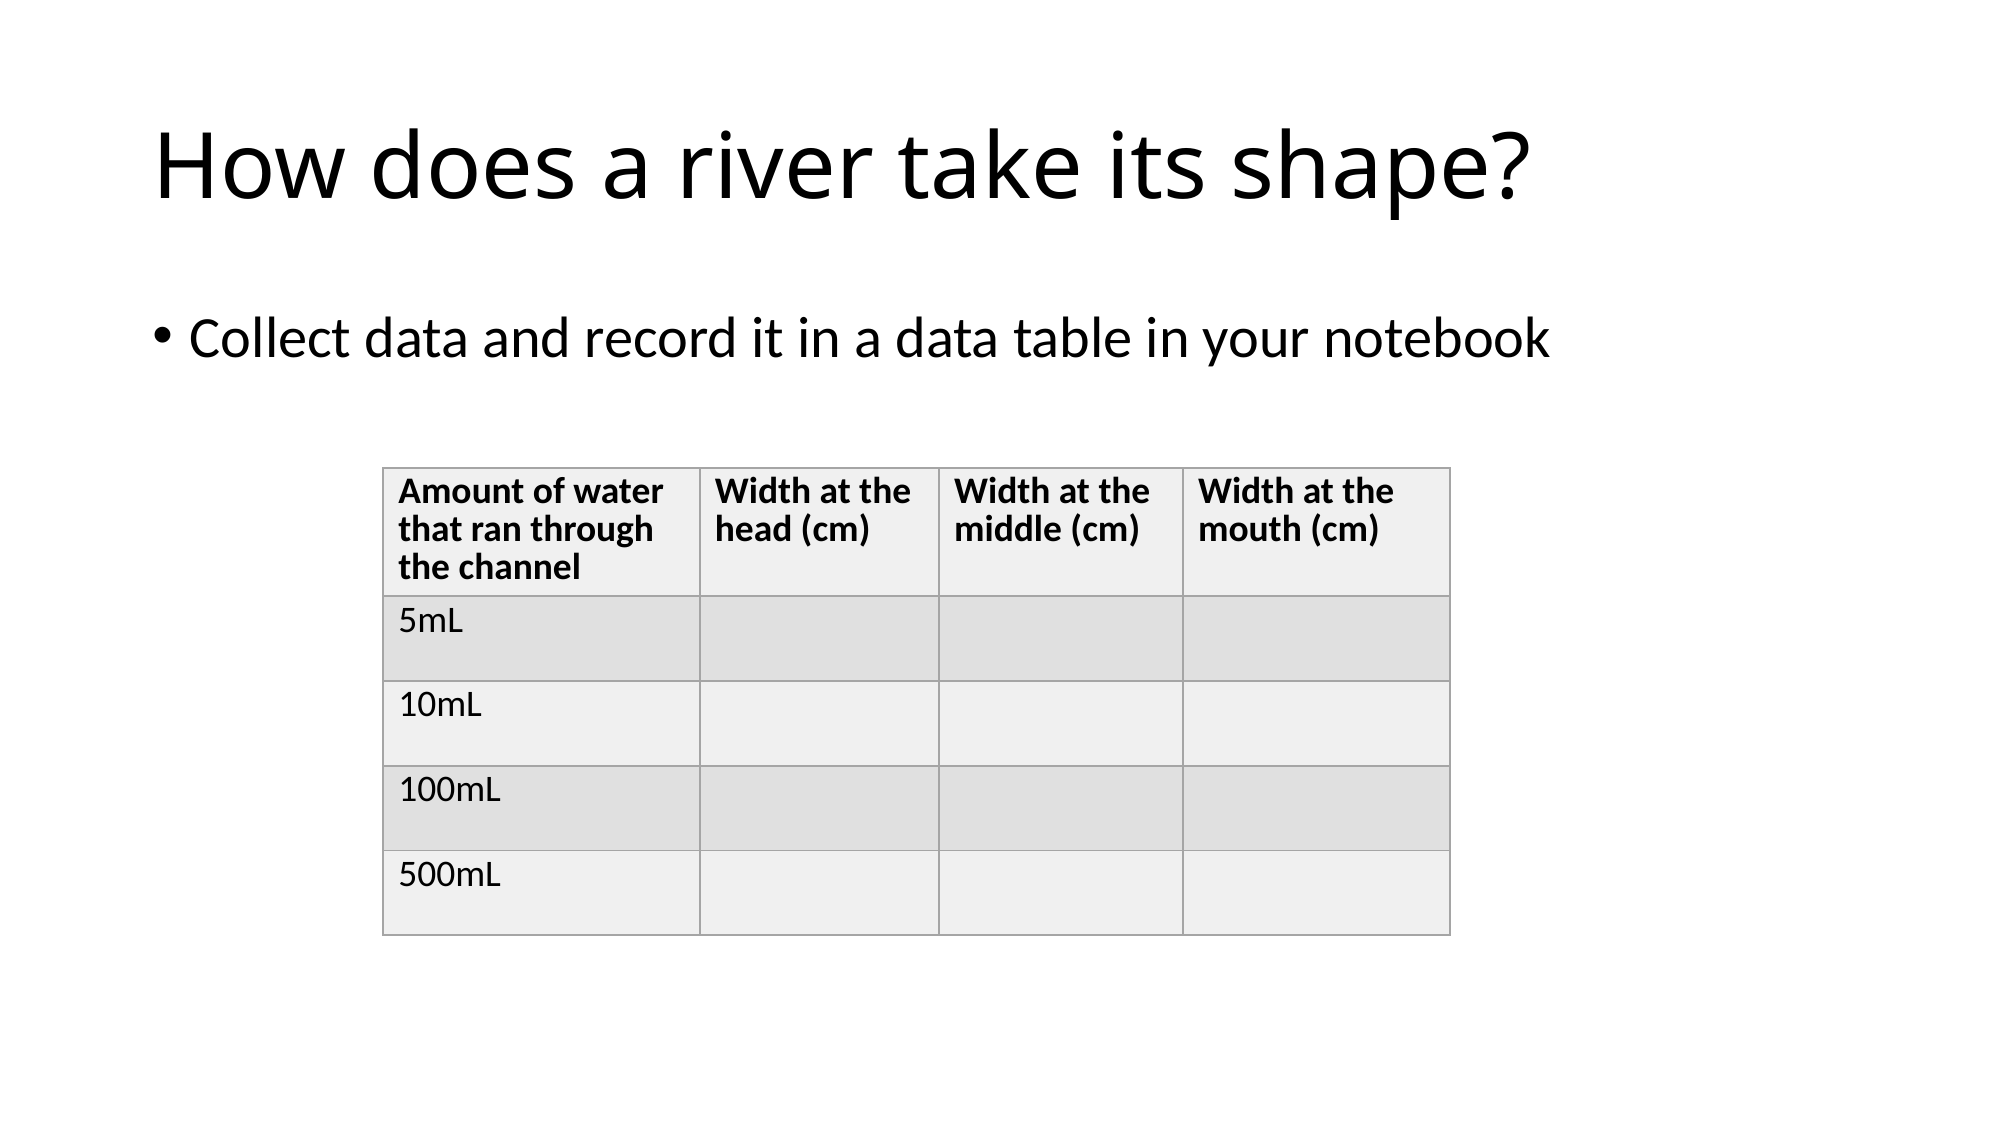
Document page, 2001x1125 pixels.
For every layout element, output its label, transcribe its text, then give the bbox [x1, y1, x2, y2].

table_cell [1184, 851, 1449, 934]
table_cell 500mL [384, 851, 699, 934]
table_cell [940, 597, 1182, 680]
table_cell [701, 851, 938, 934]
table_cell 100mL [384, 767, 699, 850]
table_cell [940, 682, 1182, 765]
table_header Width at the mouth (cm) [1184, 469, 1449, 595]
table_header Amount of water that ran through the channel [384, 469, 699, 595]
table_cell [1184, 767, 1449, 850]
table_header Width at the middle (cm) [940, 469, 1182, 595]
table_cell 10mL [384, 682, 699, 765]
table_cell [701, 767, 938, 850]
table_cell [940, 767, 1182, 850]
table_cell [940, 851, 1182, 934]
table_cell [701, 682, 938, 765]
table_header Width at the head (cm) [701, 469, 938, 595]
table_cell [1184, 597, 1449, 680]
table_cell [701, 597, 938, 680]
title How does a river take its shape? [137, 59, 1863, 278]
table_cell [1184, 682, 1449, 765]
table_cell 5mL [384, 597, 699, 680]
list Collect data and record it in a data table in your notebook [137, 299, 1863, 1014]
